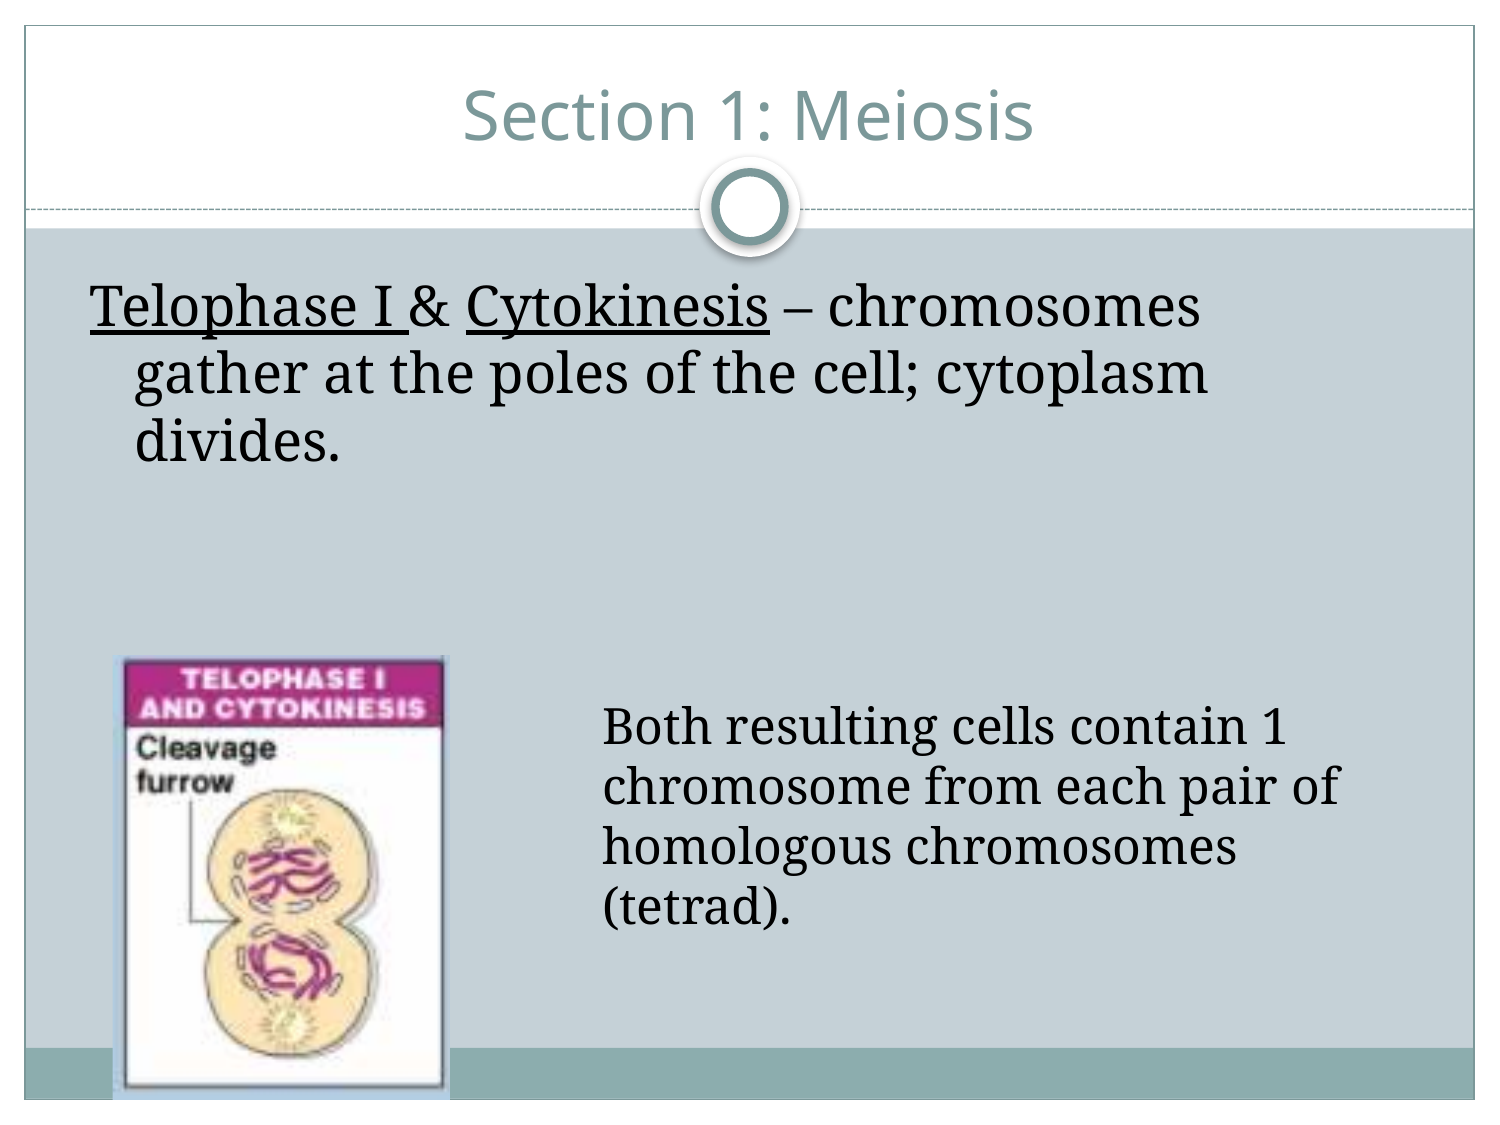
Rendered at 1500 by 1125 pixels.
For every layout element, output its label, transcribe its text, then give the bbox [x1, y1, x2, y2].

text_box Both resulting cells contain 1 chromosome from each pair of homologous chromosomes (tetrad). [587, 687, 1425, 943]
title Section 1: Meiosis [49, 37, 1450, 162]
list Telophase I & Cytokinesis – chromosomes gather at the poles of the cell; cytoplasm divides. [75, 262, 1300, 1088]
picture [112, 655, 451, 1101]
